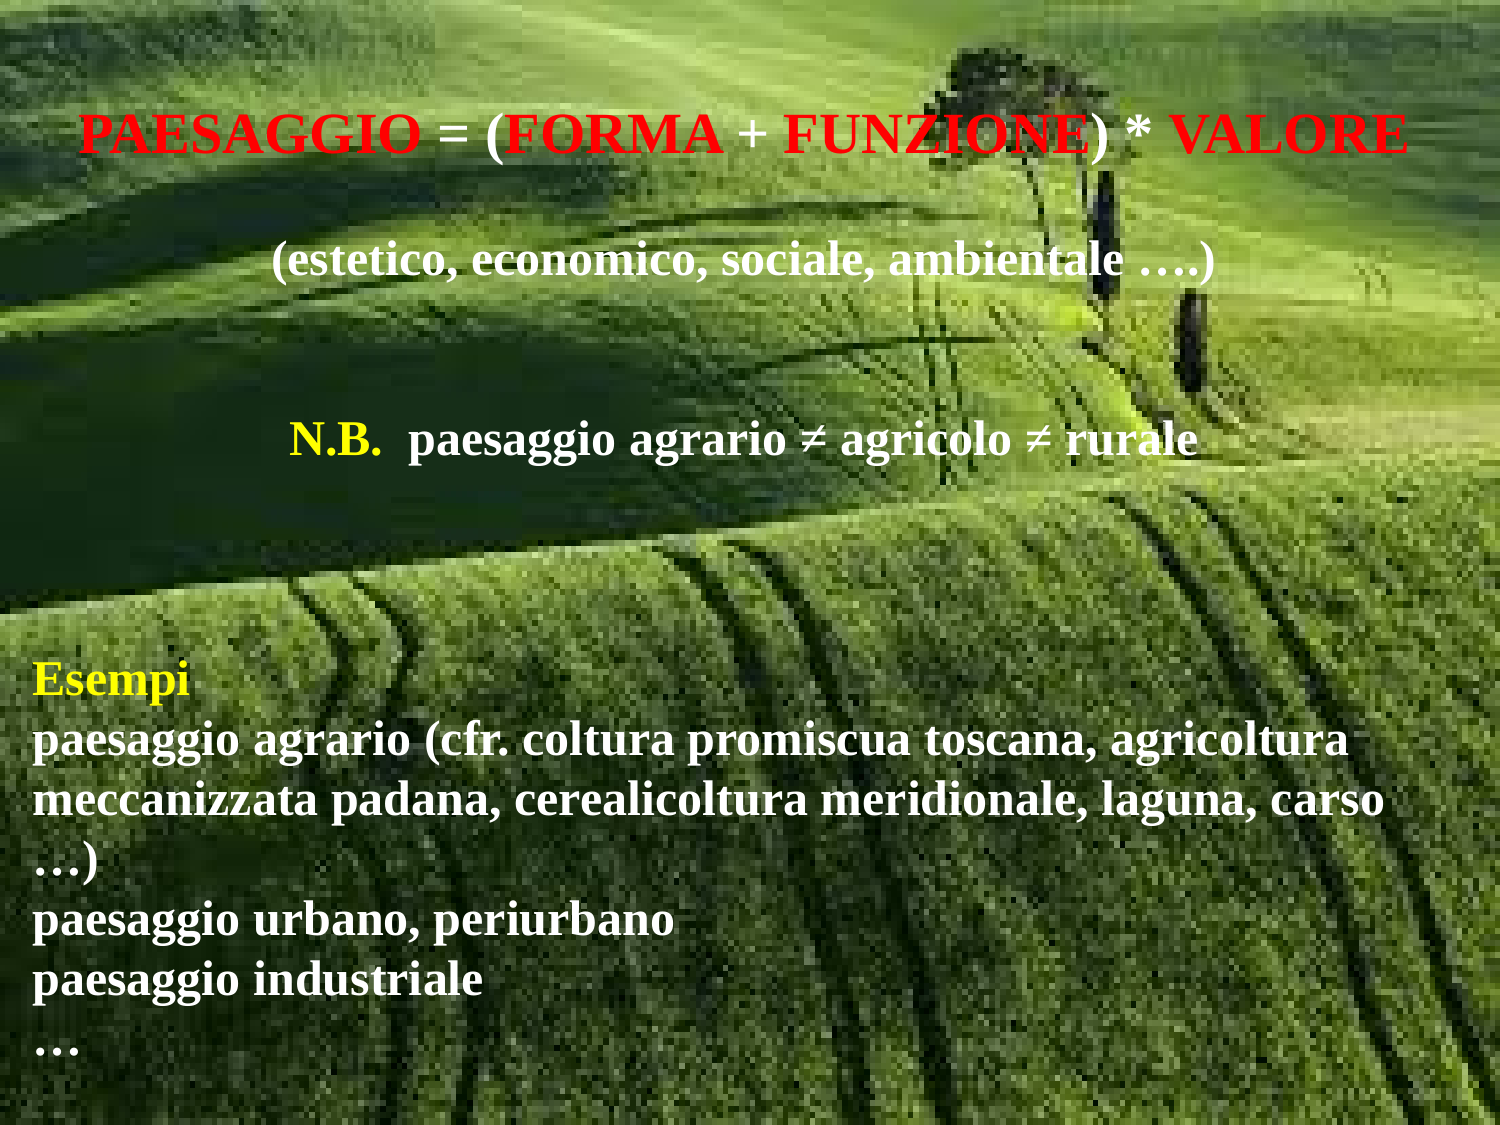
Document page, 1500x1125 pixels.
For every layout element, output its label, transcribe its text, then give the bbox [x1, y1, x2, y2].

text_box PAESAGGIO = (FORMA + FUNZIONE) * VALORE (estetico, economico, sociale, ambientale ….) N.B. paesaggio agrario ≠ agricolo ≠ rurale Esempi paesaggio agrario (cfr. coltura promiscua toscana, agricoltura meccanizzata padana, cerealicoltura meridionale, laguna, carso …) paesaggio urbano, periurbano paesaggio industriale … [17, 42, 1471, 1098]
picture [0, 0, 1500, 1125]
